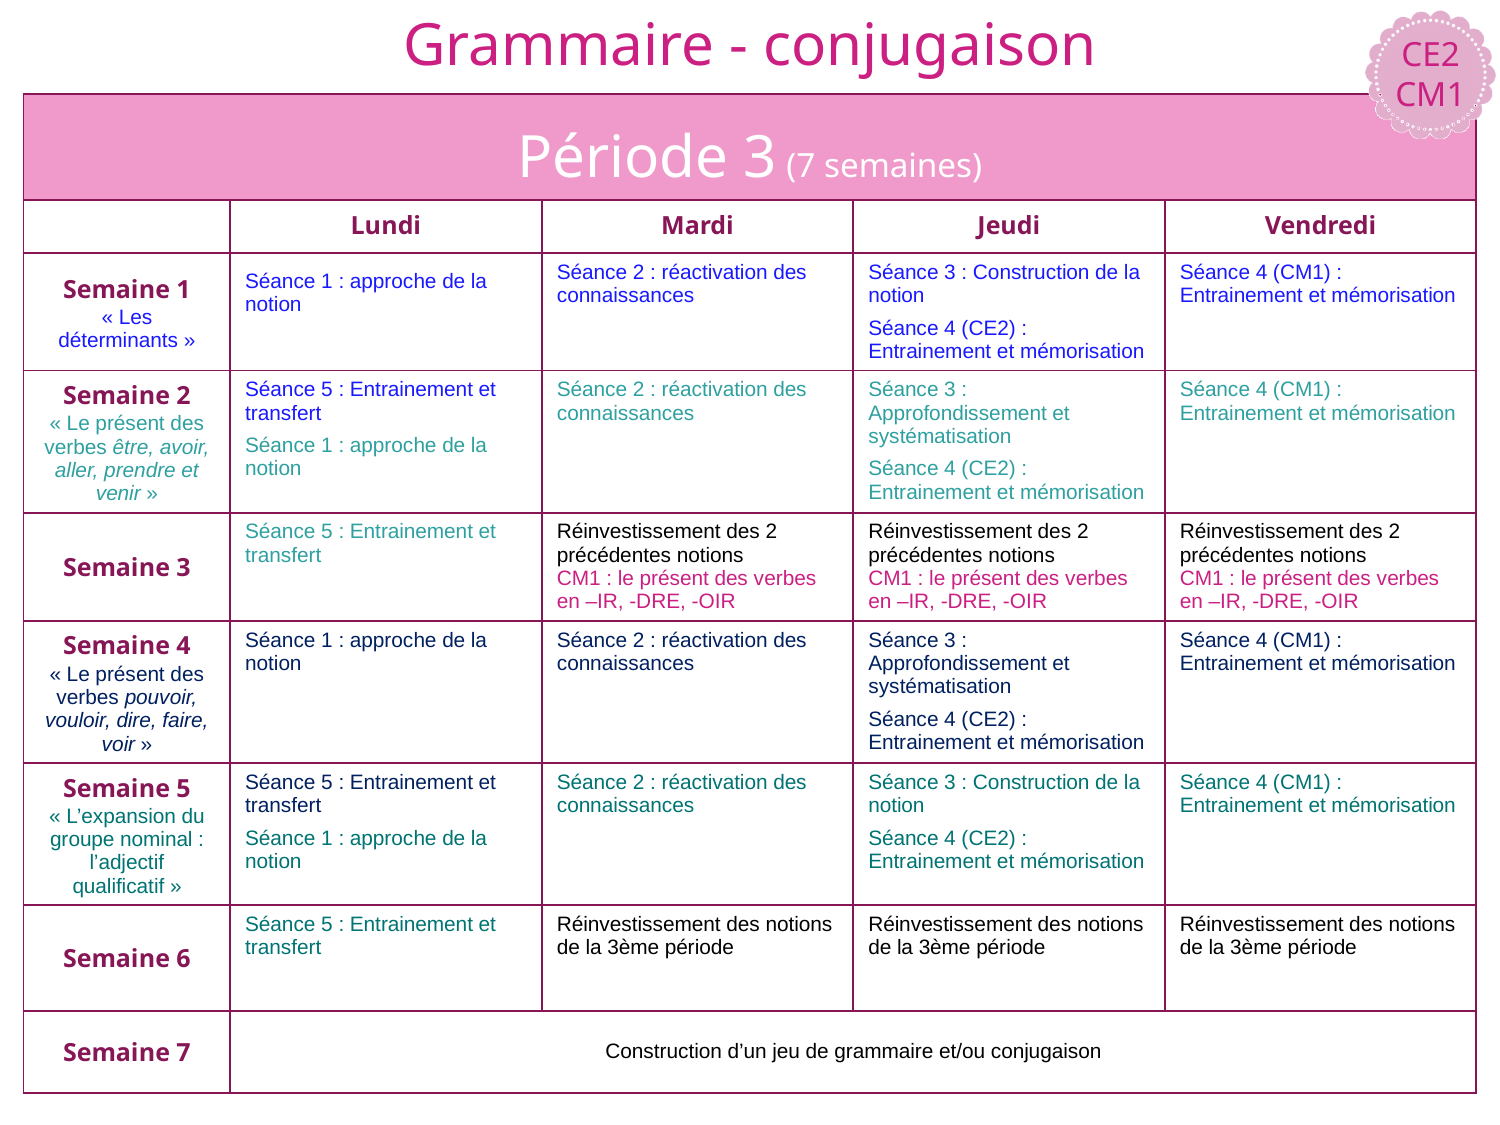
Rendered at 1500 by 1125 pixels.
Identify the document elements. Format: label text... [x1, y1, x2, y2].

table_cell Semaine 3 [24, 514, 229, 620]
table_cell Séance 5 : Entrainement et transfert Séance 1 : approche de la notion [231, 764, 541, 904]
table_cell Séance 2 : réactivation des connaissances [543, 622, 852, 762]
table_cell Semaine 7 [24, 1012, 229, 1092]
table_cell Réinvestissement des 2 précédentes notions CM1 : le présent des verbes en –IR, -DRE, -OIR [854, 514, 1164, 620]
table_cell Séance 5 : Entrainement et transfert Séance 1 : approche de la notion [231, 371, 541, 512]
table_cell Séance 2 : réactivation des connaissances [543, 371, 852, 512]
table_cell Semaine 2 « Le présent des verbes être, avoir, aller, prendre et venir » [24, 371, 229, 512]
table_cell Vendredi [1166, 201, 1475, 252]
table_cell Semaine 4 « Le présent des verbes pouvoir, vouloir, dire, faire, voir » [24, 622, 229, 762]
picture [1363, 7, 1498, 140]
table_cell Construction d’un jeu de grammaire et/ou conjugaison [231, 1012, 1475, 1092]
table_cell Lundi [231, 201, 541, 252]
table_cell Semaine 5 « L’expansion du groupe nominal : l’adjectif qualificatif » [24, 764, 229, 904]
table_cell Séance 2 : réactivation des connaissances [543, 764, 852, 904]
table_cell Séance 4 (CM1) : Entrainement et mémorisation [1166, 371, 1475, 512]
table_cell Séance 4 (CM1) : Entrainement et mémorisation [1166, 622, 1475, 762]
table_cell Mardi [543, 201, 852, 252]
table_cell Séance 4 (CM1) : Entrainement et mémorisation [1166, 764, 1475, 904]
table_cell Séance 1 : approche de la notion [231, 622, 541, 762]
table_cell Séance 3 : Construction de la notion Séance 4 (CE2) : Entrainement et mémorisation [854, 764, 1164, 904]
table_cell Séance 3 : Approfondissement et systématisation Séance 4 (CE2) : Entrainement et mémorisation [854, 371, 1164, 512]
table_cell Jeudi [854, 201, 1164, 252]
table_cell Séance 3 : Construction de la notion Séance 4 (CE2) : Entrainement et mémorisation [854, 254, 1164, 370]
table_cell Réinvestissement des notions de la 3ème période [543, 906, 852, 1010]
table_cell Séance 4 (CM1) : Entrainement et mémorisation [1166, 254, 1475, 370]
table_cell Réinvestissement des notions de la 3ème période [854, 906, 1164, 1010]
table_header Période 3 (7 semaines) [24, 95, 1475, 199]
table_cell Semaine 6 [24, 906, 229, 1010]
table_cell Séance 5 : Entrainement et transfert [231, 514, 541, 620]
table_cell Semaine 1 « Les déterminants » [24, 254, 229, 370]
text_box Grammaire - conjugaison [0, 0, 1500, 85]
table_cell Réinvestissement des 2 précédentes notions CM1 : le présent des verbes en –IR, -DRE, -OIR [1166, 514, 1475, 620]
table_cell Réinvestissement des notions de la 3ème période [1166, 906, 1475, 1010]
table_cell Séance 3 : Approfondissement et systématisation Séance 4 (CE2) : Entrainement et mémorisation [854, 622, 1164, 762]
table_cell Réinvestissement des 2 précédentes notions CM1 : le présent des verbes en –IR, -DRE, -OIR [543, 514, 852, 620]
table_cell [24, 201, 229, 252]
table_cell Séance 2 : réactivation des connaissances [543, 254, 852, 370]
table_cell Séance 5 : Entrainement et transfert [231, 906, 541, 1010]
table_cell Séance 1 : approche de la notion [231, 254, 541, 370]
